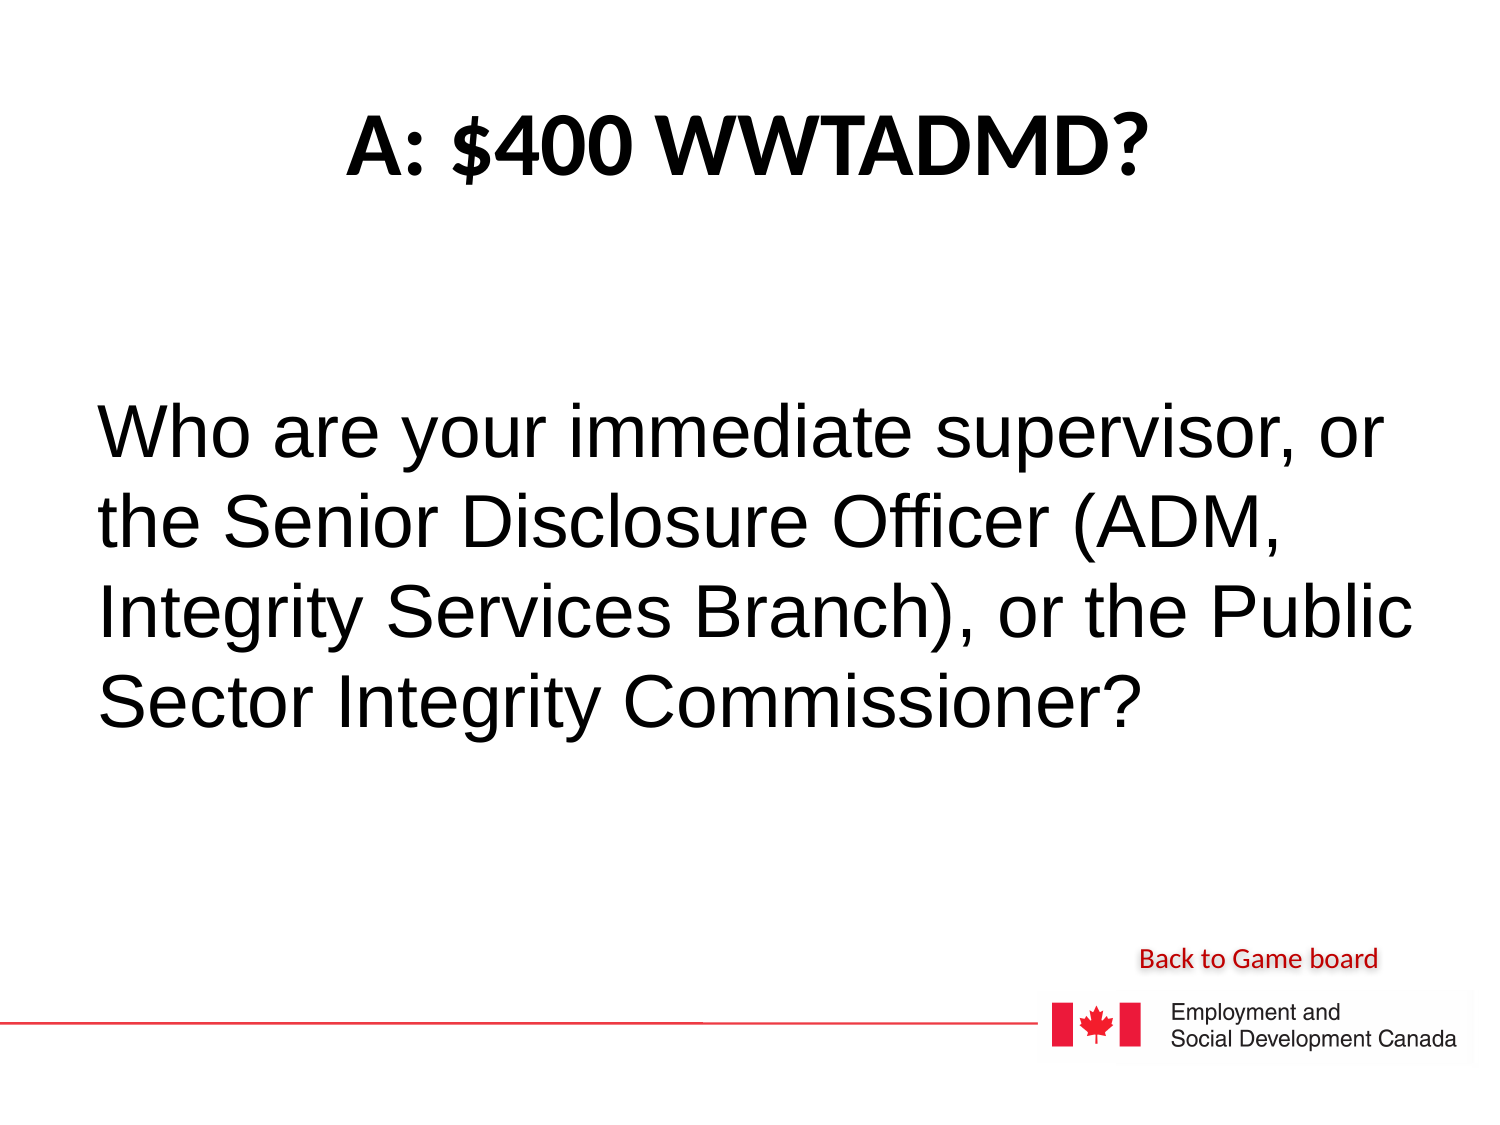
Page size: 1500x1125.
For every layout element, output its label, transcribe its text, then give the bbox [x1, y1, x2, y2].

title A: $400 WWTADMD? [75, 45, 1425, 233]
text_box Back to Game board [1124, 913, 1463, 988]
text_box Who are your immediate supervisor, or the Senior Disclosure Officer (ADM, Integrity Services Branch), or the Public Sector Integrity Commissioner? [83, 374, 1451, 750]
picture [1037, 990, 1485, 1068]
